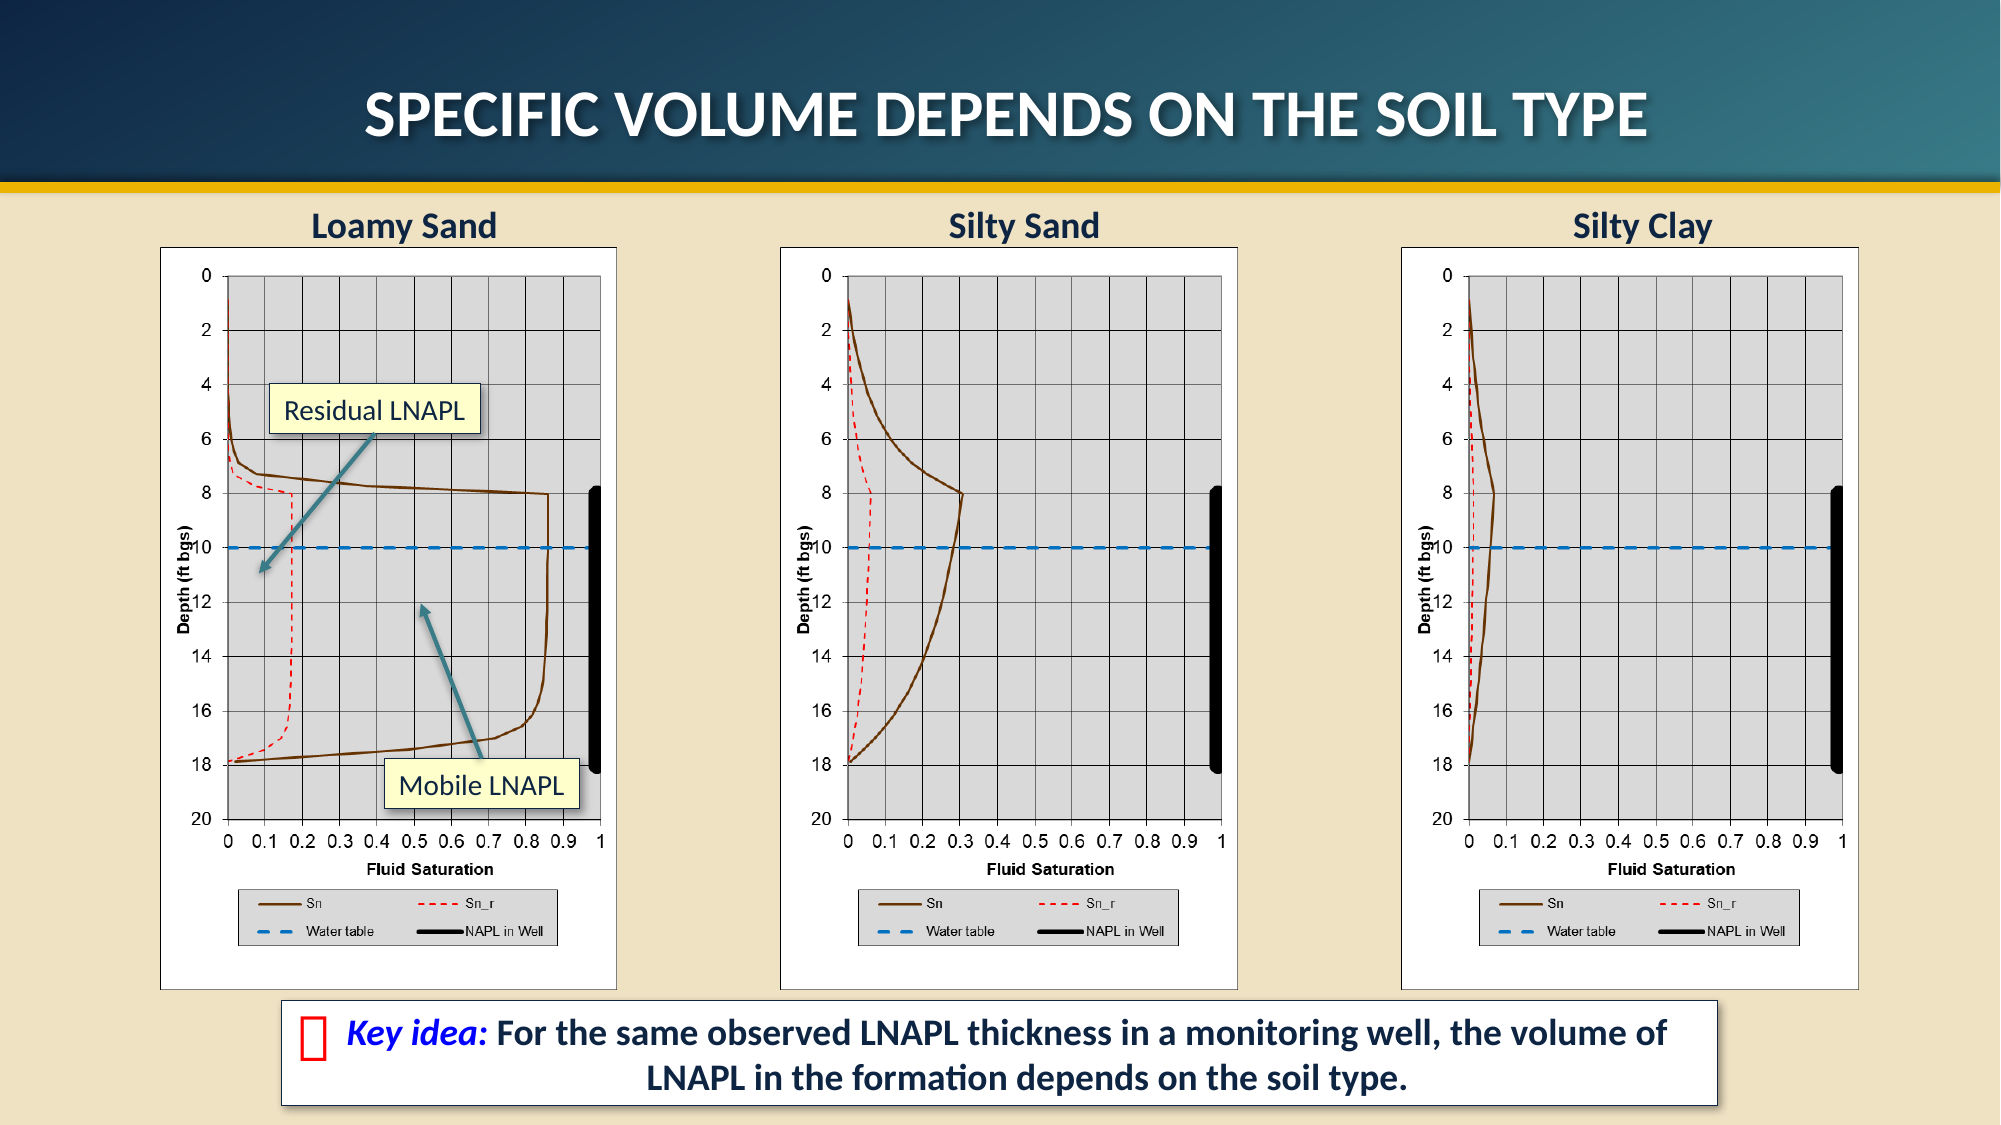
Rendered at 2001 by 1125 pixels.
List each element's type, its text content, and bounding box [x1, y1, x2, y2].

text_box Silty Sand [934, 193, 1116, 246]
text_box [258, 383, 482, 574]
text_box Loamy Sand [296, 193, 513, 246]
picture [1400, 247, 1859, 990]
picture [159, 247, 618, 990]
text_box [382, 603, 581, 810]
text_box Silty Clay [1558, 193, 1729, 246]
picture [780, 247, 1238, 990]
title specific volume depends on the soil type [350, 62, 1700, 158]
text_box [268, 991, 1719, 1108]
